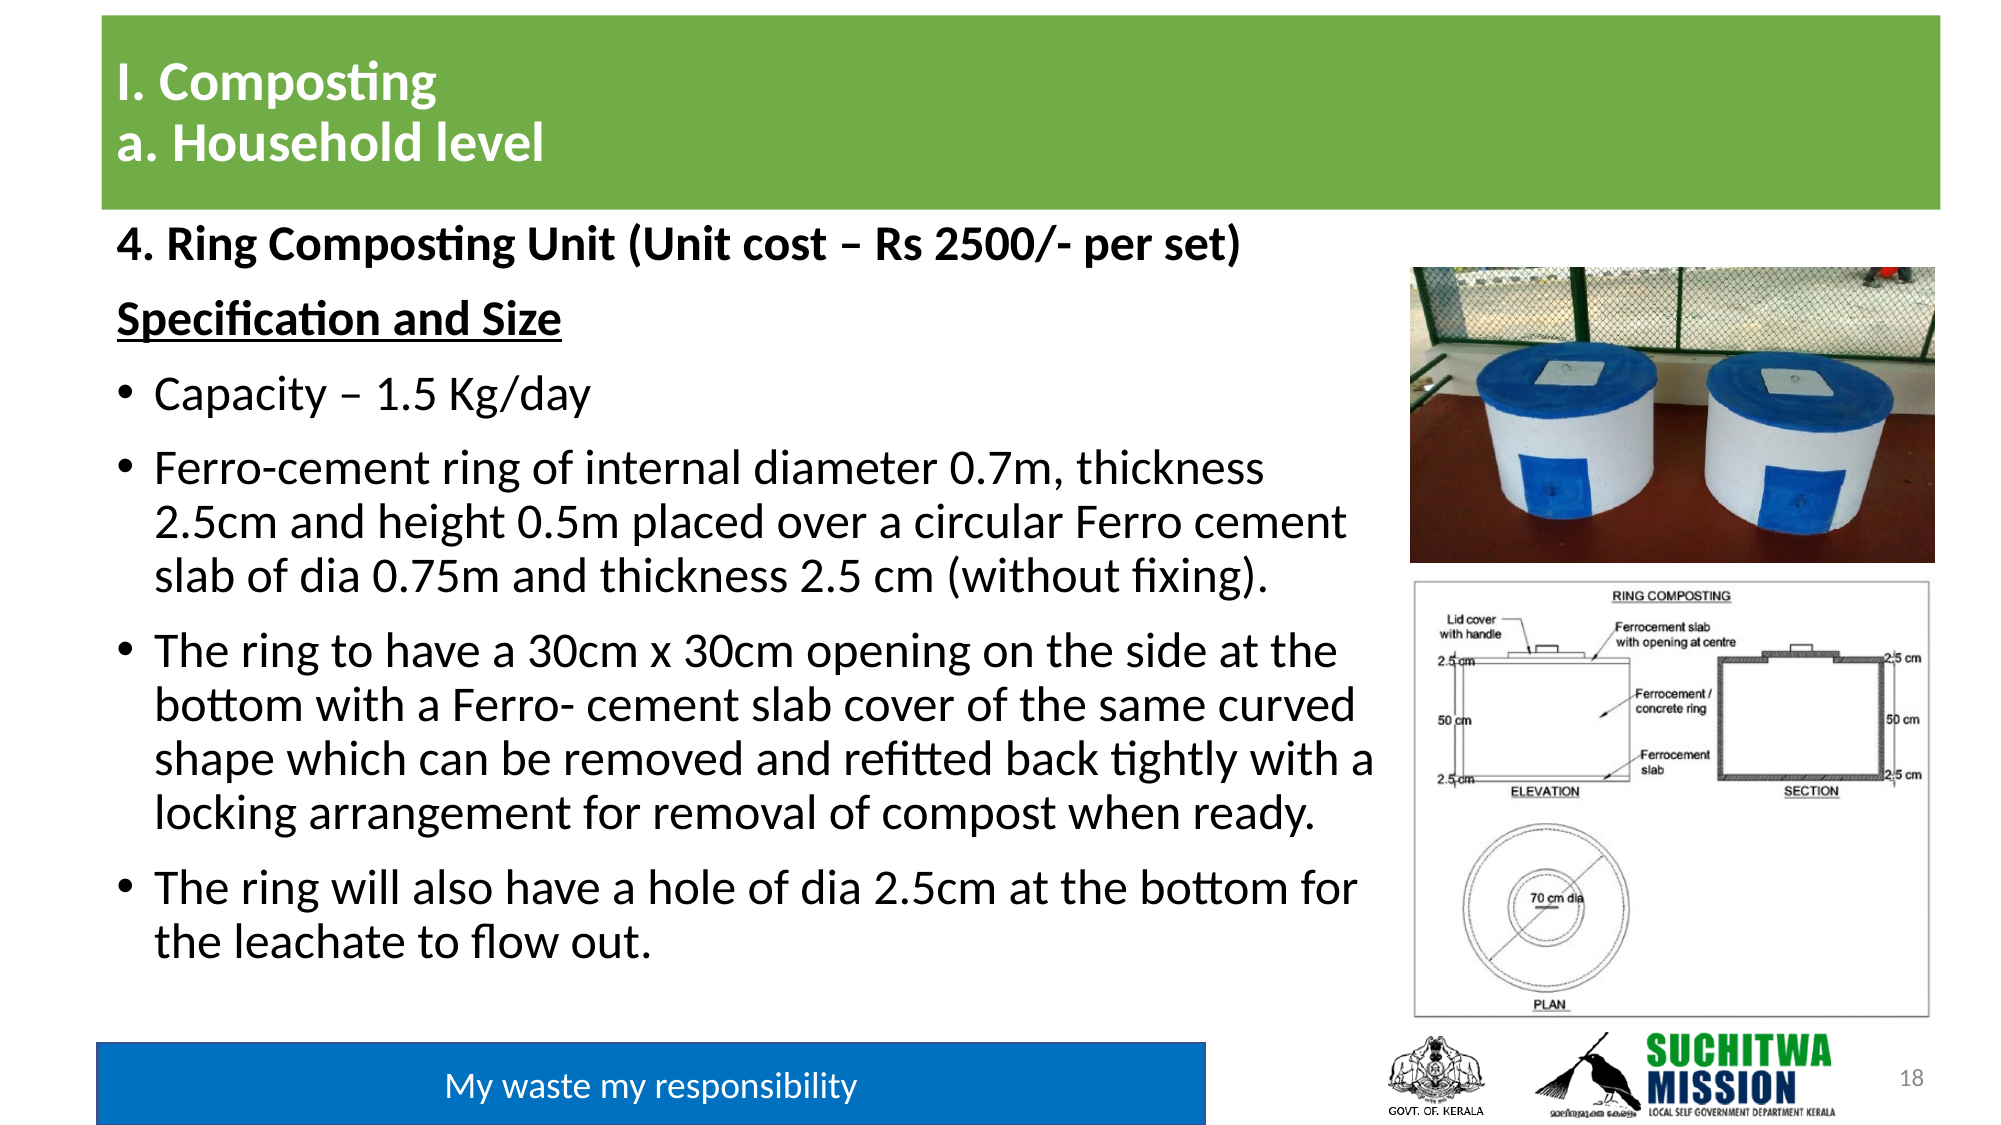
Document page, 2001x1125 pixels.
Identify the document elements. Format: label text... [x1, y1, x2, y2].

list 4. Ring Composting Unit (Unit cost – Rs 2500/- per set) Specification and Size Capacity – 1.5 Kg/day Ferro-cement ring of internal diameter 0.7m, thickness 2.5cm and height 0.5m placed over a circular Ferro cement slab of dia 0.75m and thickness 2.5 cm (without fixing). The ring to have a 30cm x 30cm opening on the side at the bottom with a Ferro- cement slab cover of the same curved shape which can be removed and refitted back tightly with a locking arrangement for removal of compost when ready. The ring will also have a hole of dia 2.5cm at the bottom for the leachate to flow out. [101, 209, 1410, 1047]
slide_number 18 [1837, 1046, 1940, 1106]
picture [1409, 576, 1935, 1024]
picture [1383, 1032, 1837, 1118]
picture [1409, 267, 1935, 563]
title I. Composting a. Household level [101, 15, 1941, 210]
text_box My waste my responsibility [96, 1042, 1206, 1125]
